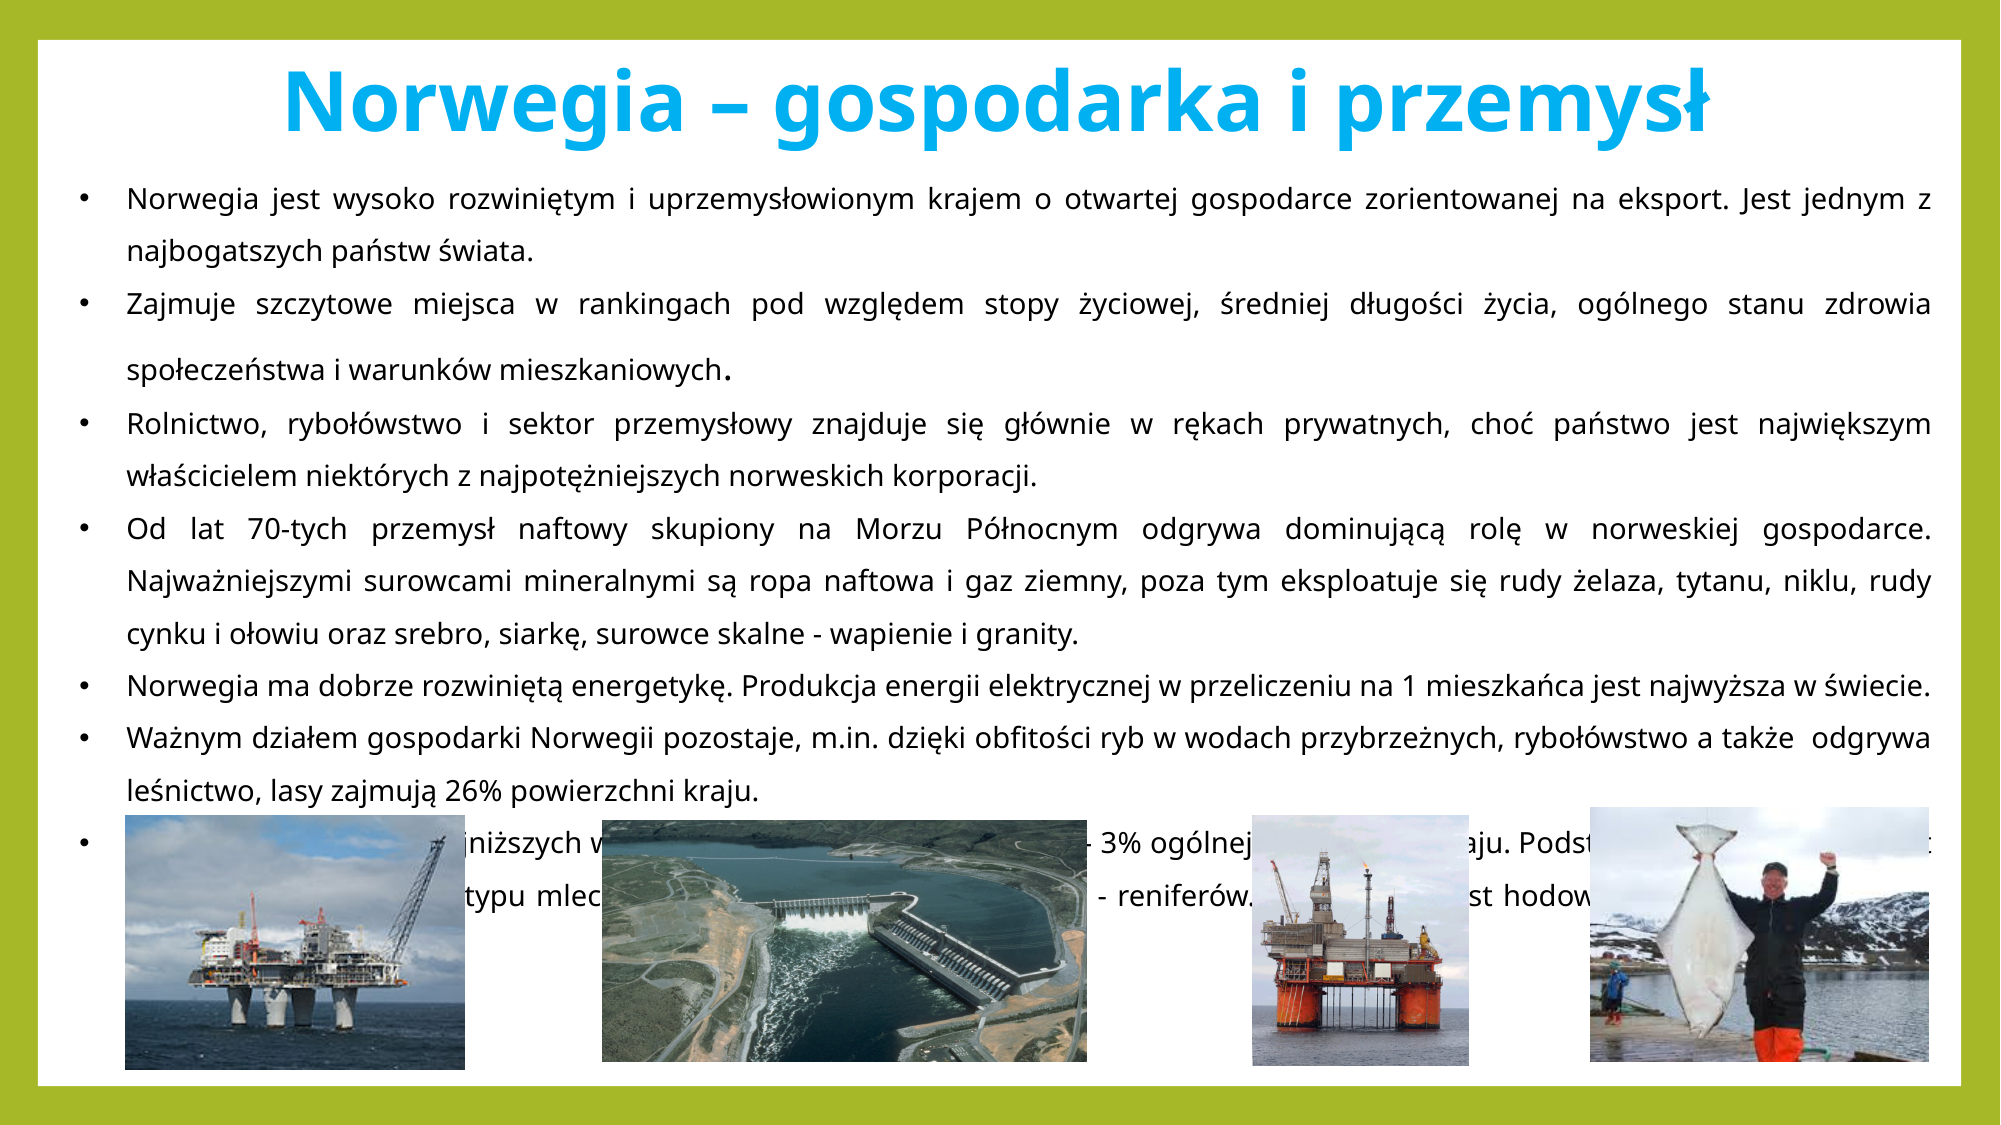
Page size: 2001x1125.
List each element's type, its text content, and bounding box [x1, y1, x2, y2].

picture [1589, 807, 1930, 1062]
picture [601, 820, 1089, 1062]
picture [1251, 814, 1469, 1066]
title Norwegia – gospodarka i przemysł [85, 42, 1929, 155]
picture [125, 814, 465, 1070]
text_box Norwegia jest wysoko rozwiniętym i uprzemysłowionym krajem o otwartej gospodarce zorientowanej na eksport. Jest jednym z najbogatszych państw świata. Zajmuje szczytowe miejsca w rankingach pod względem stopy życiowej, średniej długości życia, ogólnego stanu zdrowia społeczeństwa i warunków mieszkaniowych. Rolnictwo, rybołówstwo i sektor przemysłowy znajduje się głównie w rękach prywatnych, choć państwo jest największym właścicielem niektórych z najpotężniejszych norweskich korporacji. Od lat 70-tych przemysł naftowy skupiony na Morzu Północnym odgrywa dominującą rolę w norweskiej gospodarce. Najważniejszymi surowcami mineralnymi są ropa naftowa i gaz ziemny, poza tym eksploatuje się rudy żelaza, tytanu, niklu, rudy cynku i ołowiu oraz srebro, siarkę, surowce skalne - wapienie i granity. Norwegia ma dobrze rozwiniętą energetykę. Produkcja energii elektrycznej w przeliczeniu na 1 mieszkańca jest najwyższa w świecie. Ważnym działem gospodarki Norwegii pozostaje, m.in. dzięki obfitości ryb w wodach przybrzeżnych, rybołówstwo a także odgrywa leśnictwo, lasy zajmują 26% powierzchni kraju. Norwegia ma jeden z najniższych w Europie odsetek użytków rolnych - 3% ogólnej powierzchni kraju. Podstawą produkcji rolnej jest hodowla bydła, głównie typu mlecznego i owiec a w północnej części - reniferów. Powszechna jest hodowla zwierząt futerkowych, zwłaszcza lisów. [64, 155, 1949, 1025]
